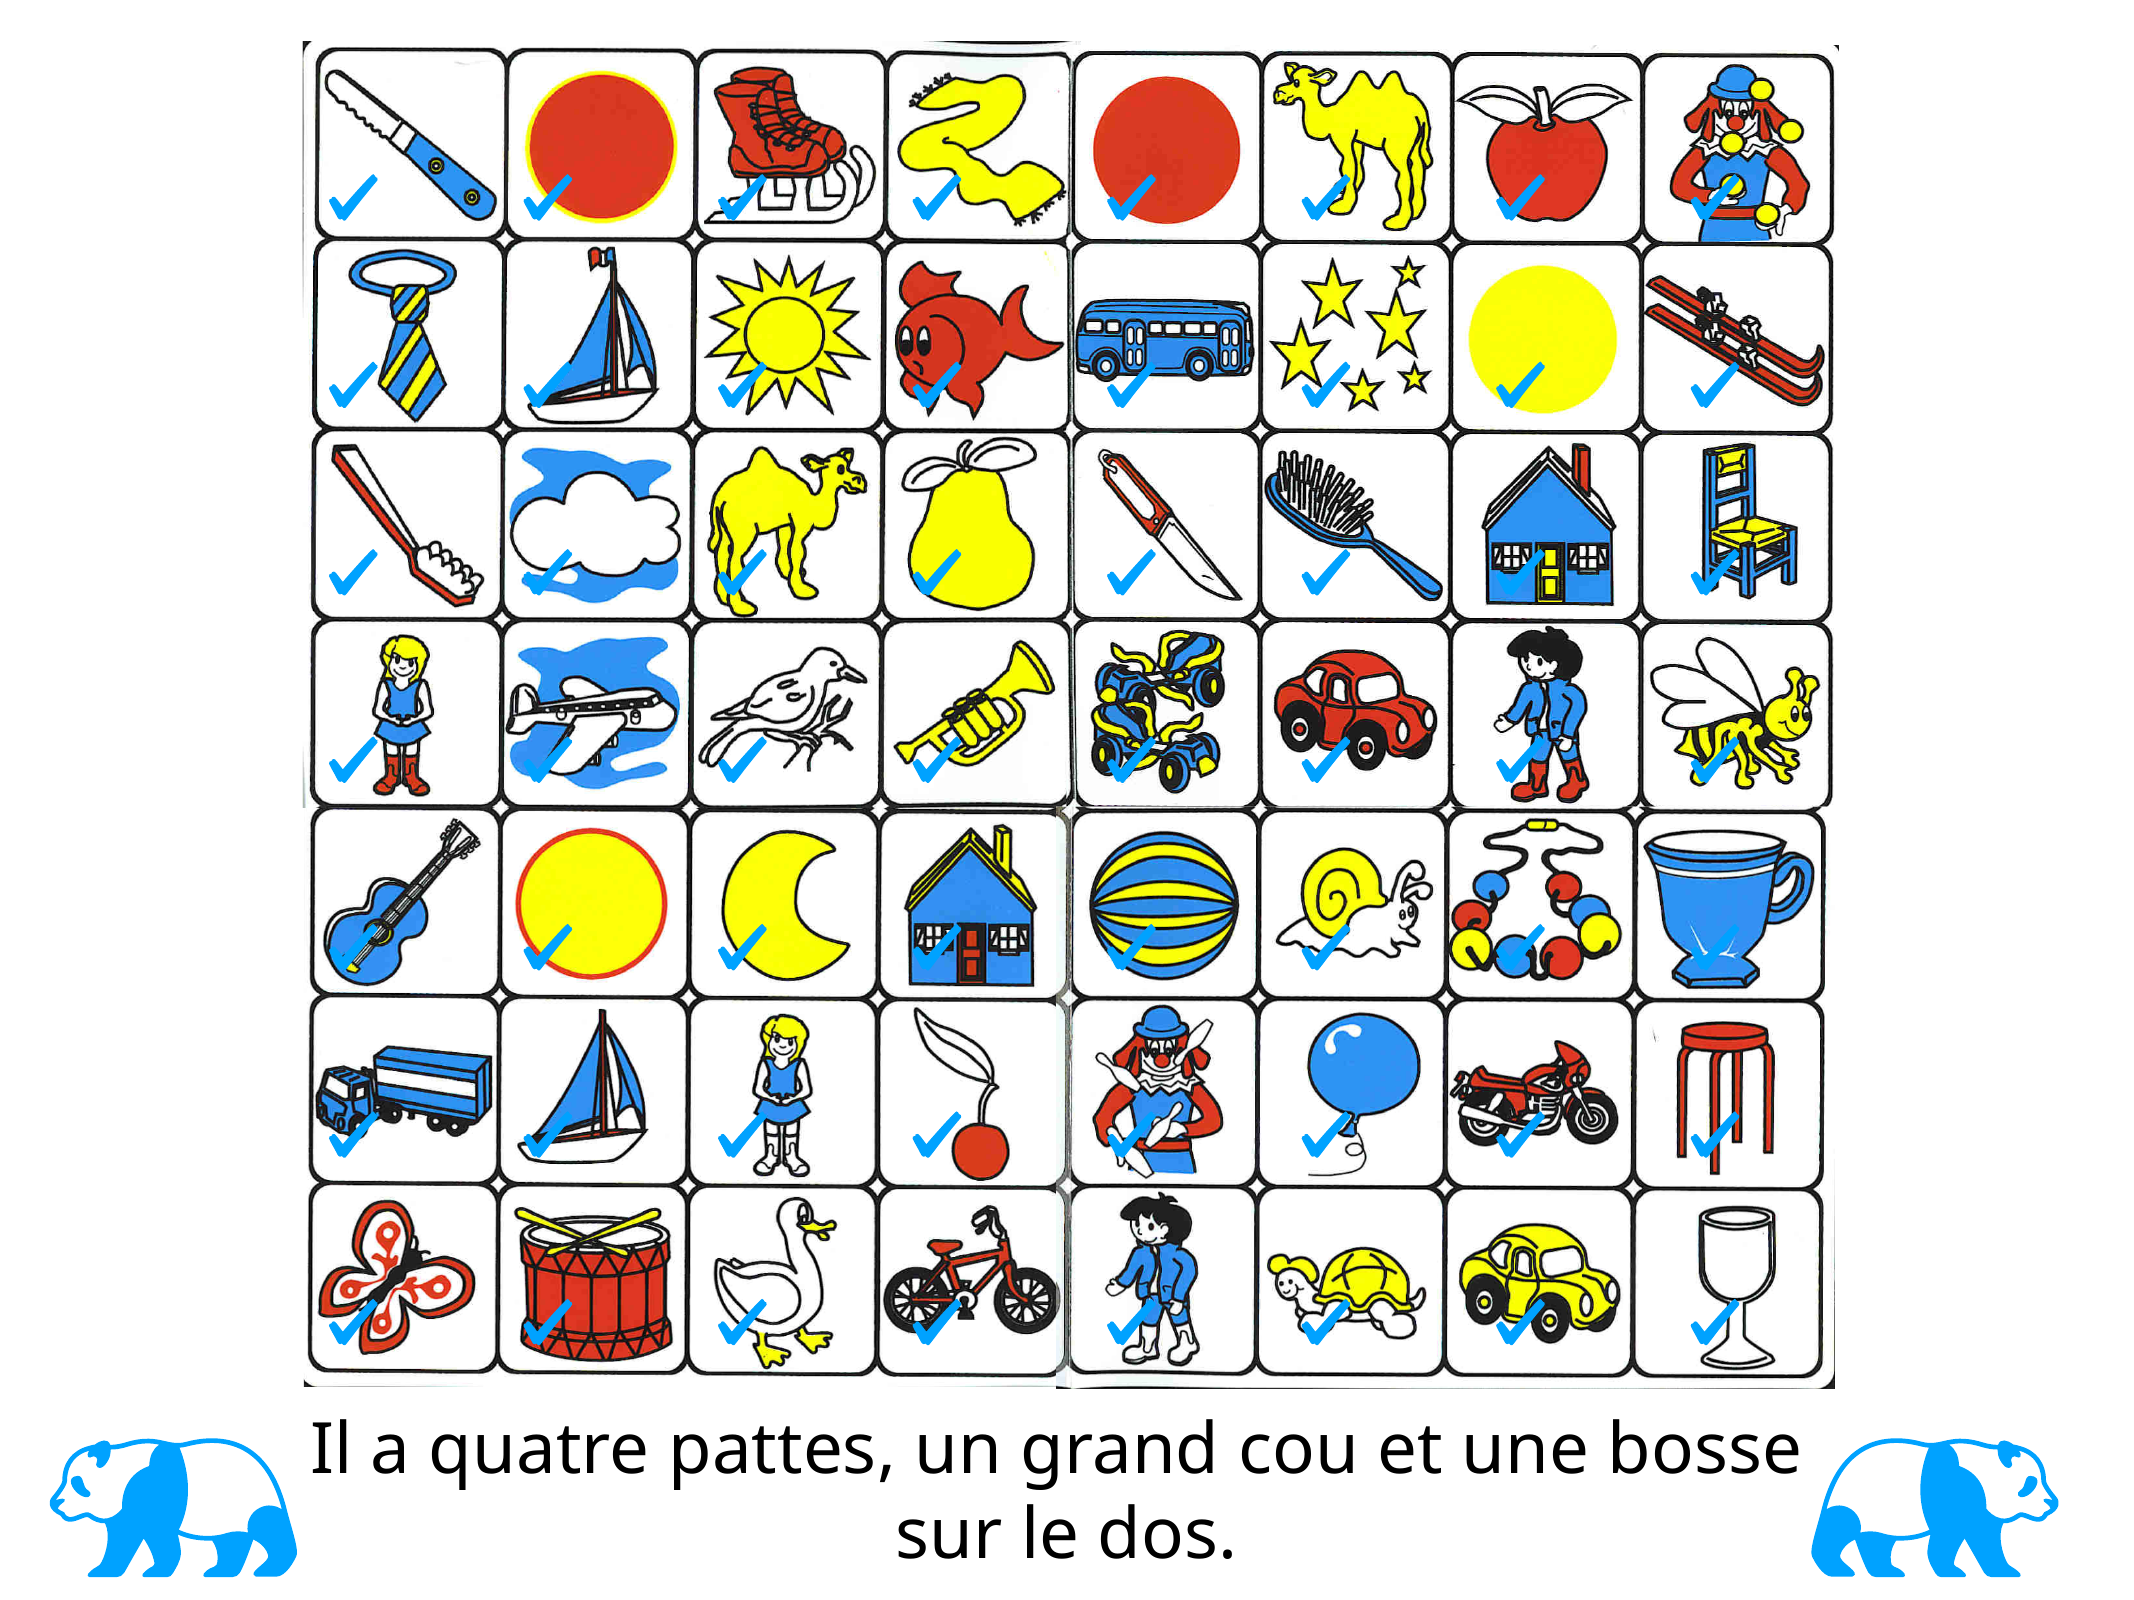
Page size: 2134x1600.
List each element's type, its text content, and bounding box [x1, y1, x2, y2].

text_box [1811, 1438, 2059, 1578]
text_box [301, 41, 1840, 1389]
text_box [49, 1438, 297, 1578]
list Il a quatre pattes, un grand cou et une bosse sur le dos. [207, 1393, 1926, 1581]
